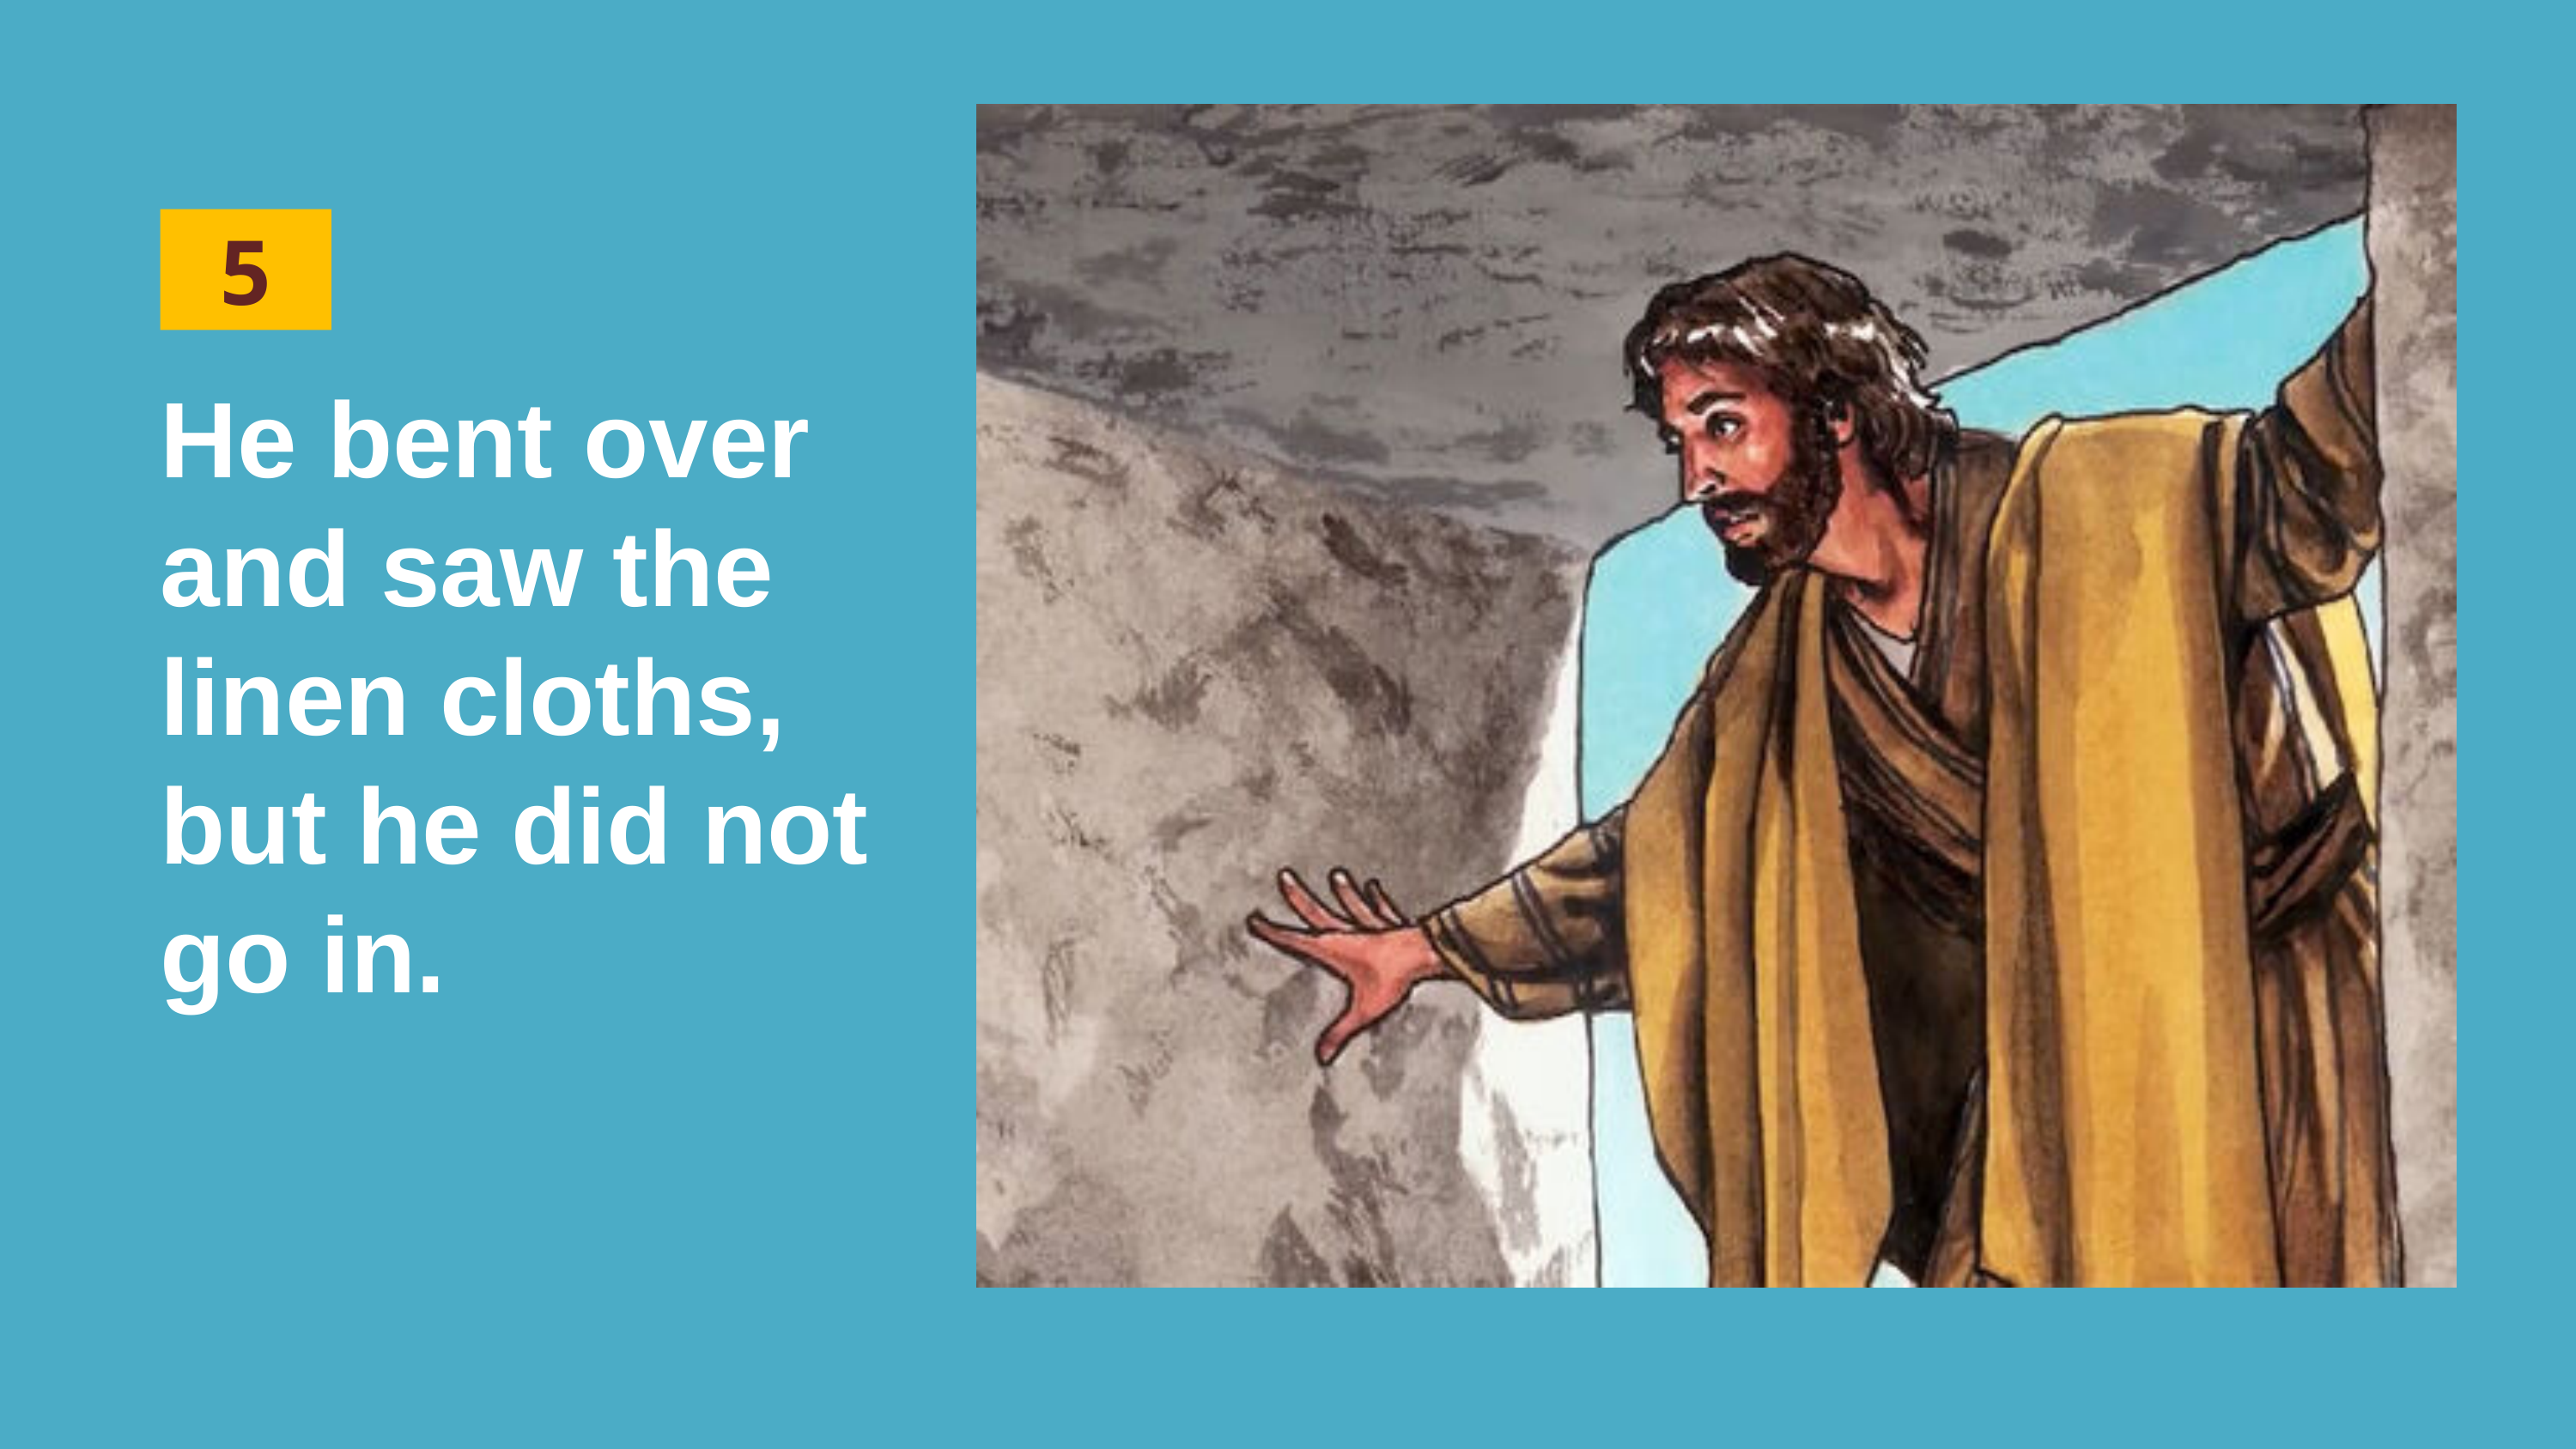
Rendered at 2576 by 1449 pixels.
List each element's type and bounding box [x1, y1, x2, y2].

text_box [160, 209, 972, 1022]
picture [976, 103, 2457, 1288]
